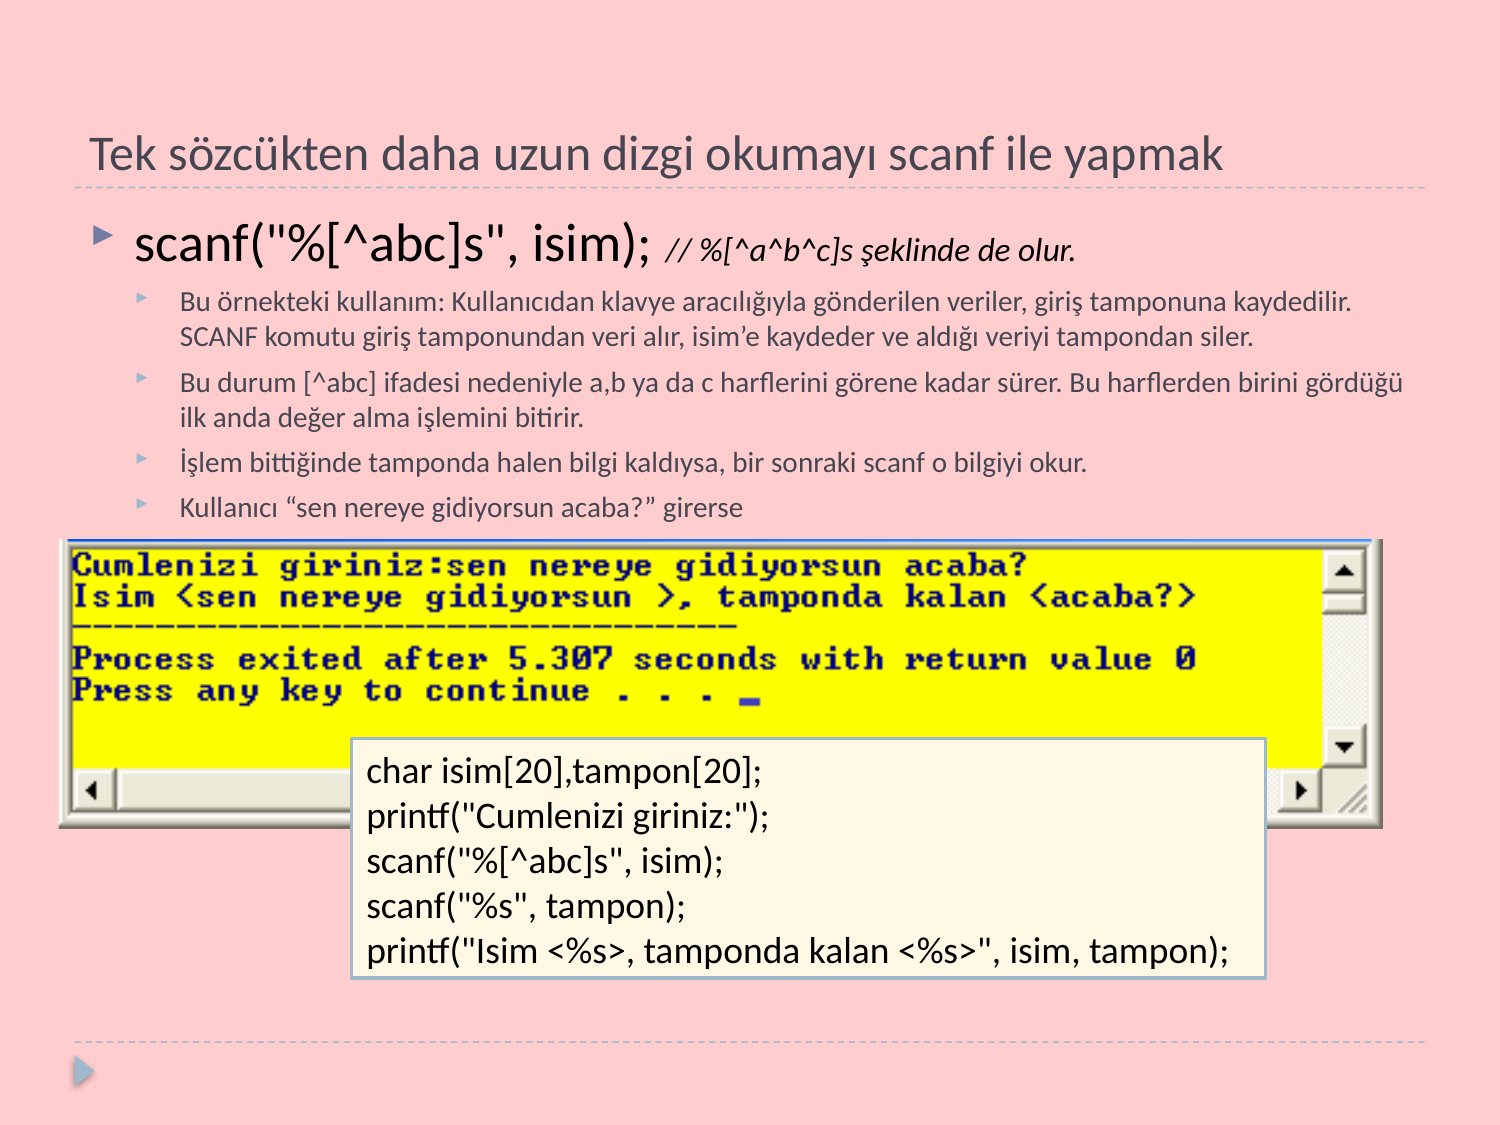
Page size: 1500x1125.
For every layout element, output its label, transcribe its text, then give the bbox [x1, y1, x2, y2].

picture [58, 538, 1383, 829]
title Tek sözcükten daha uzun dizgi okumayı scanf ile yapmak [75, 24, 1425, 188]
list scanf("%[^abc]s", isim); // %[^a^b^c]s şeklinde de olur. Bu örnekteki kullanım: Kullanıcıdan klavye aracılığıyla gönderilen veriler, giriş tamponuna kaydedilir. SCANF komutu giriş tamponundan veri alır, isim’e kaydeder ve aldığı veriyi tampondan siler. Bu durum [^abc] ifadesi nedeniyle a,b ya da c harflerini görene kadar sürer. Bu harflerden birini gördüğü ilk anda değer alma işlemini bitirir. İşlem bittiğinde tamponda halen bilgi kaldıysa, bir sonraki scanf o bilgiyi okur. Kullanıcı “sen nereye gidiyorsun acaba?” girerse [75, 200, 1425, 1010]
text_box char isim[20],tampon[20]; printf("Cumlenizi giriniz:"); scanf("%[^abc]s", isim); scanf("%s", tampon); printf("Isim <%s>, tamponda kalan <%s>", isim, tampon); [350, 841, 1267, 980]
